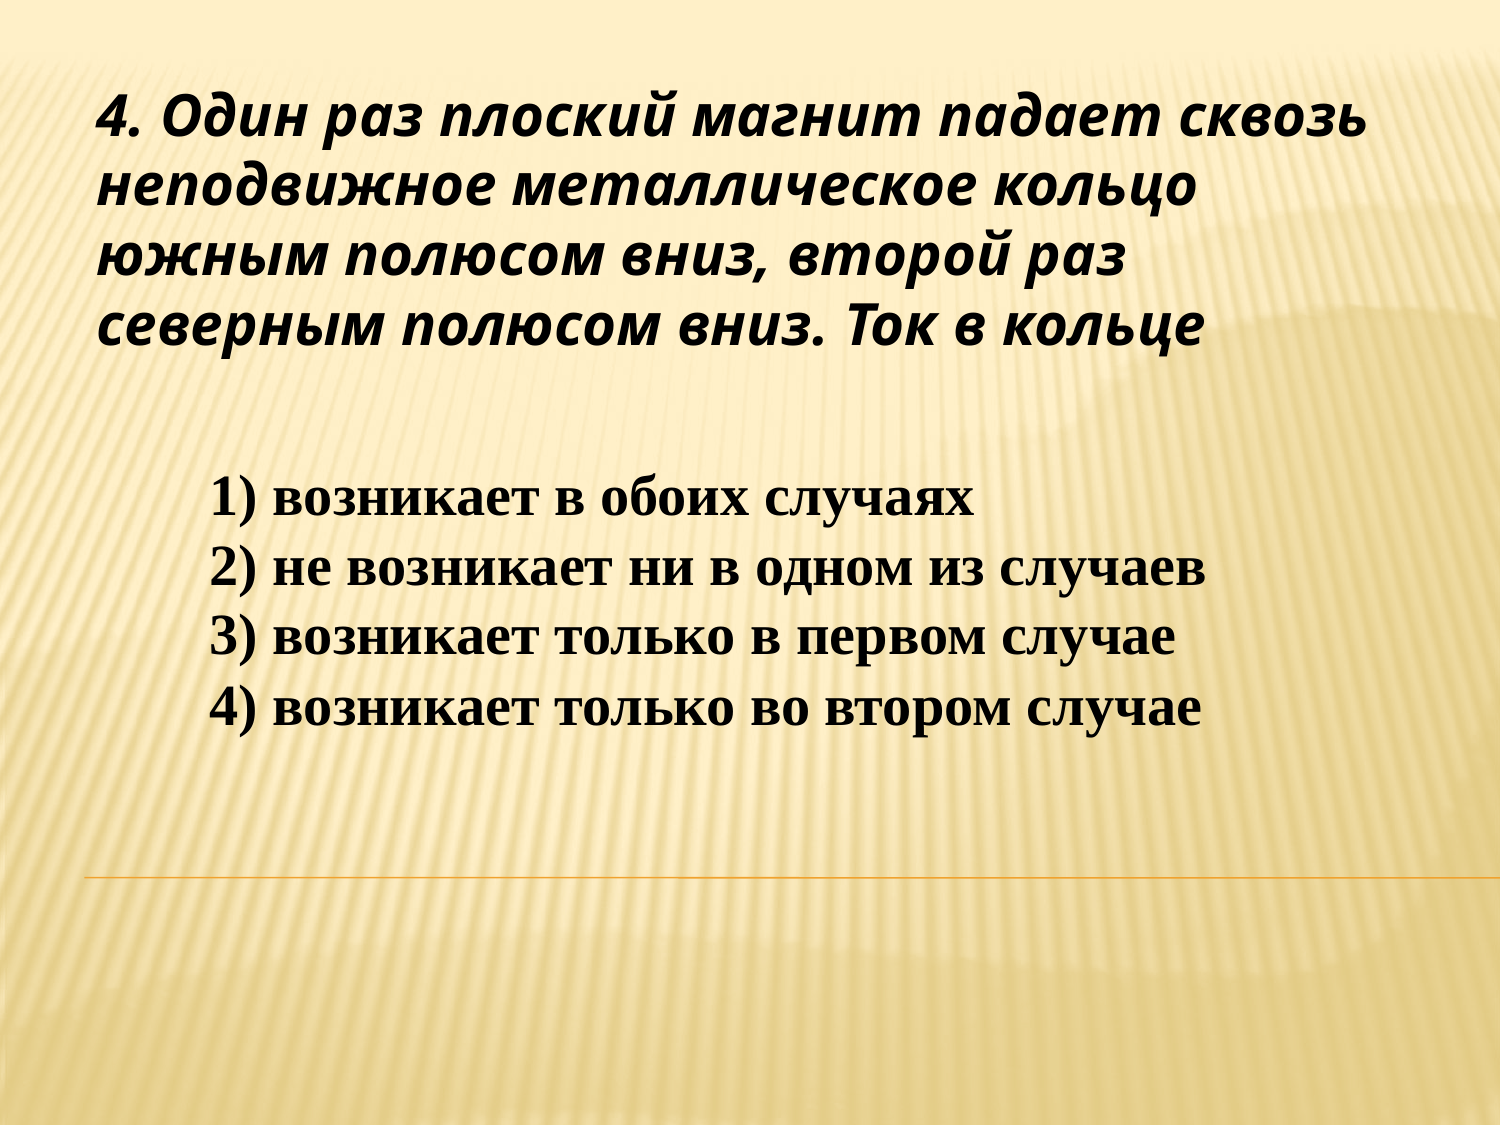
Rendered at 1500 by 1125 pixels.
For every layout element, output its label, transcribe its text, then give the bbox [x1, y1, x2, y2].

text_box 1) возникает в обоих случаях 2) не возникает ни в одном из случаев 3) возникает только в первом случае 4) возникает только во втором случае [194, 420, 1402, 773]
title 4. Один раз плоский магнит падает сквозь неподвижное металлическое кольцо южным полюсом вниз, второй раз северным полюсом вниз. Ток в кольце [82, 70, 1418, 387]
